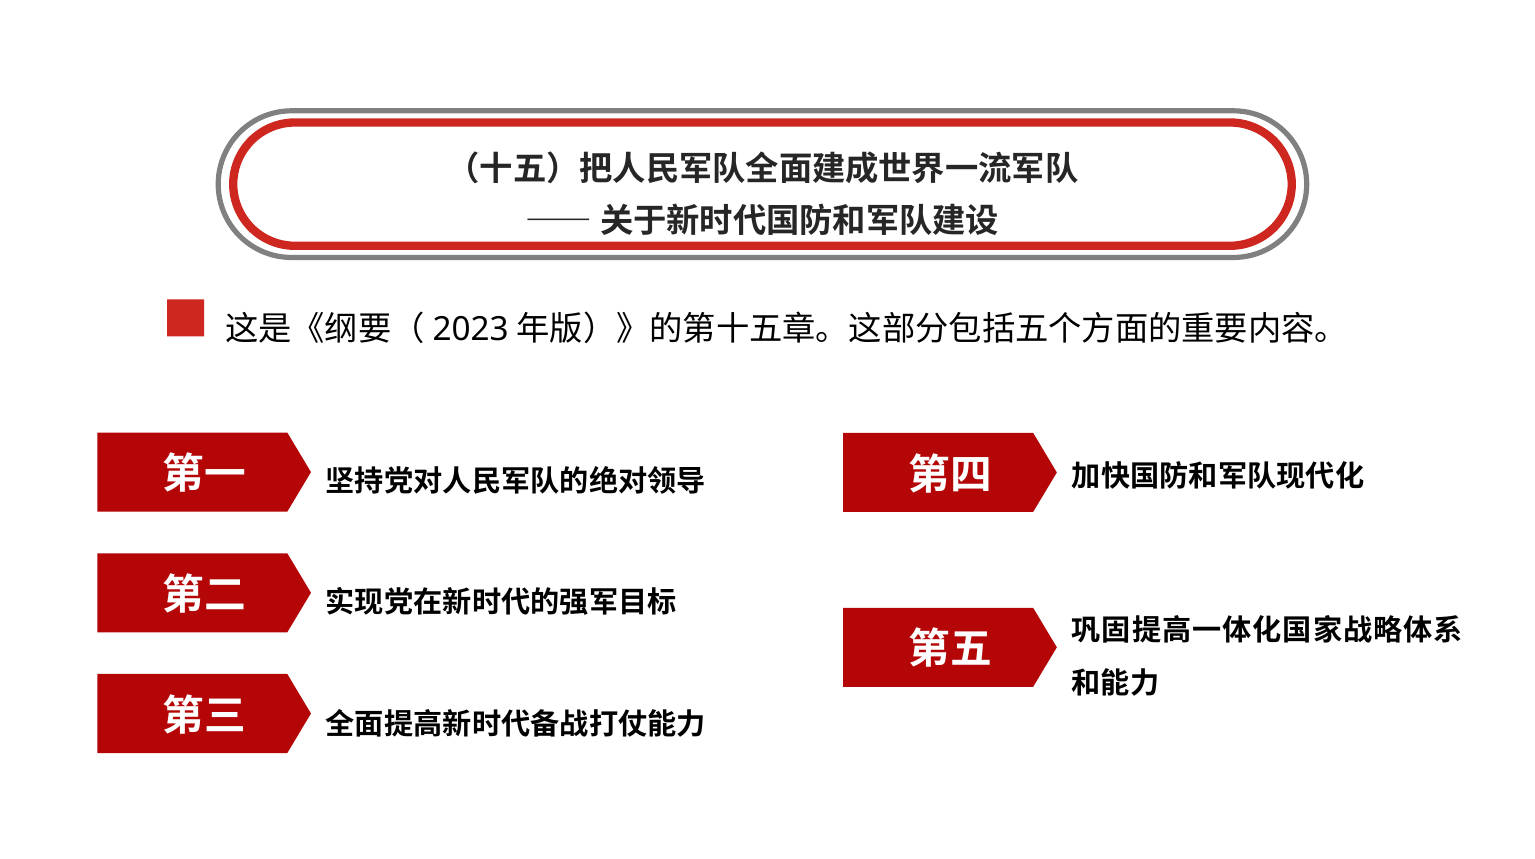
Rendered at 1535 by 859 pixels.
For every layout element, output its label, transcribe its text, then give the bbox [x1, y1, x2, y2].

text_box 这是《纲要（2023年版）》的第十五章。这部分包括五个方面的重要内容。 [210, 279, 1396, 355]
text_box 第一 [97, 432, 311, 512]
text_box 全面提高新时代备战打仗能力 [311, 680, 820, 748]
text_box 第二 [97, 553, 311, 633]
text_box 实现党在新时代的强军目标 [311, 557, 820, 626]
text_box 第三 [97, 673, 311, 754]
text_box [218, 110, 1307, 258]
text_box 第五 [843, 607, 1056, 687]
text_box 第四 [843, 432, 1057, 512]
text_box 加快国防和军队现代化 [1057, 432, 1535, 501]
text_box 坚持党对人民军队的绝对领导 [311, 437, 820, 505]
text_box 巩固提高一体化国家战略体系和能力 [1056, 586, 1478, 707]
text_box [166, 298, 205, 337]
